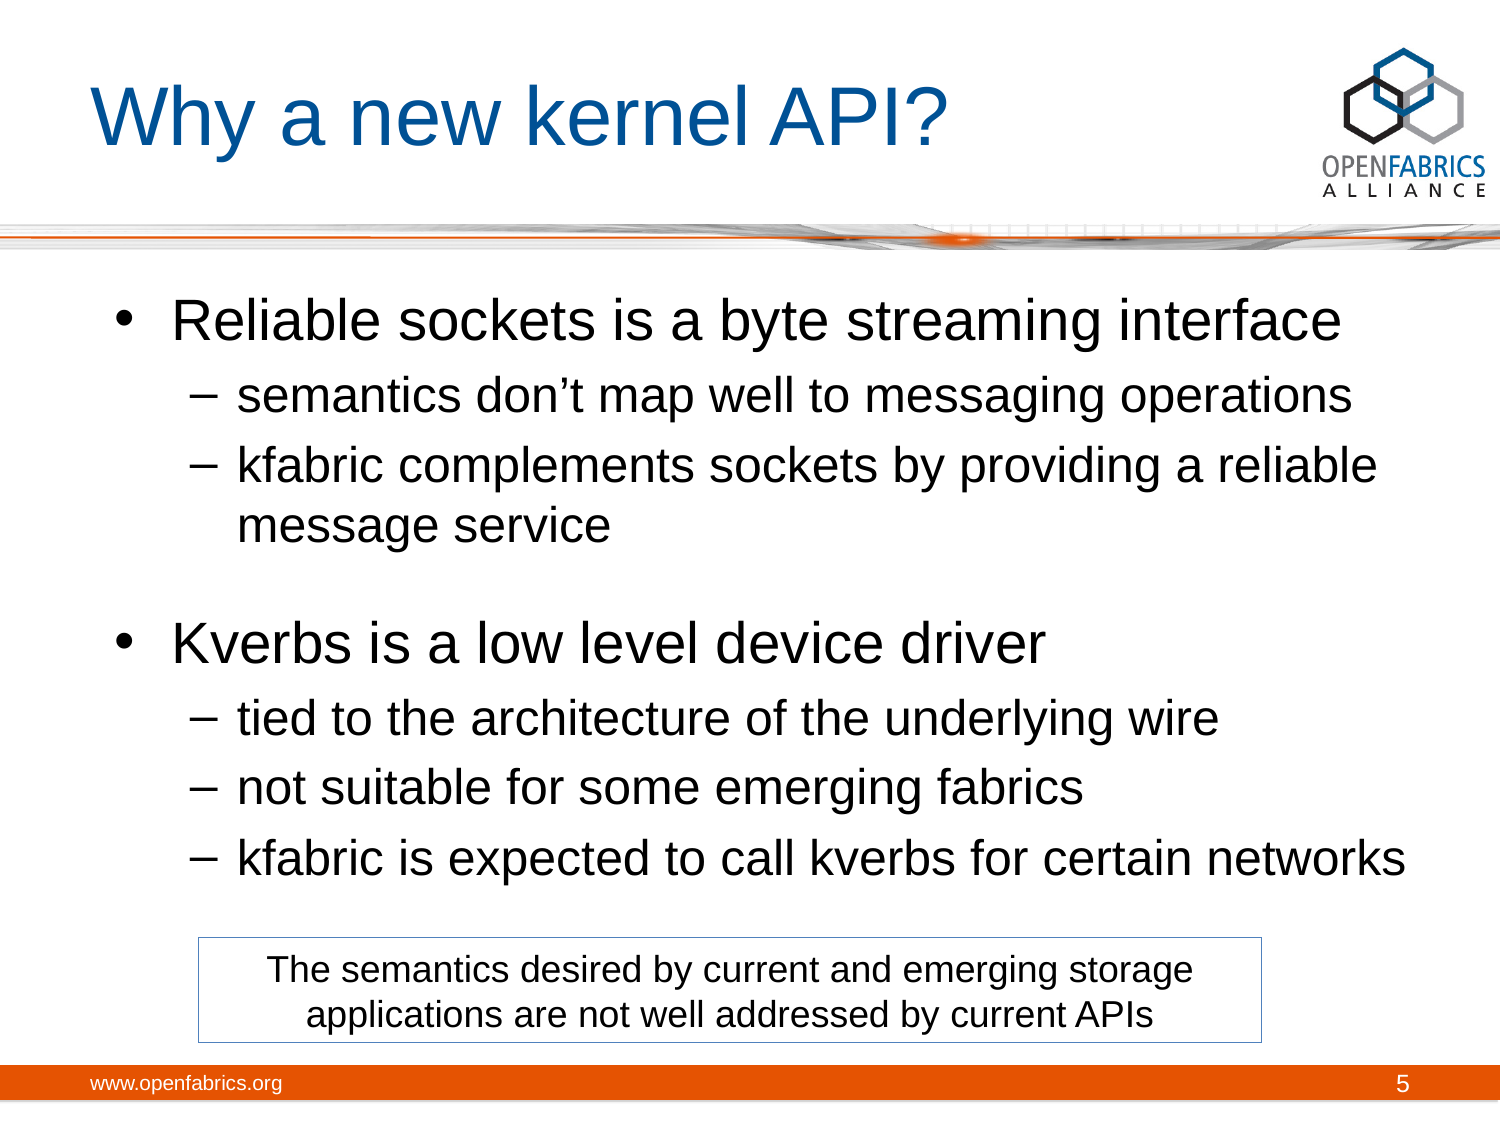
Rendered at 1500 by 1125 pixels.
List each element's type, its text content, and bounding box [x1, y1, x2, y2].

slide_number 5 [1074, 1052, 1425, 1113]
picture [1312, 37, 1494, 219]
list Reliable sockets is a byte streaming interface semantics don’t map well to messaging operations kfabric complements sockets by providing a reliable message service Kverbs is a low level device driver tied to the architecture of the underlying wire not suitable for some emerging fabrics kfabric is expected to call kverbs for certain networks [99, 275, 1450, 1038]
title Why a new kernel API? [75, 37, 1300, 188]
picture [0, 239, 1500, 250]
picture [0, 224, 1500, 236]
text_box The semantics desired by current and emerging storage applications are not well addressed by current APIs [198, 937, 1262, 1043]
footer www.openfabrics.org [75, 1052, 550, 1113]
